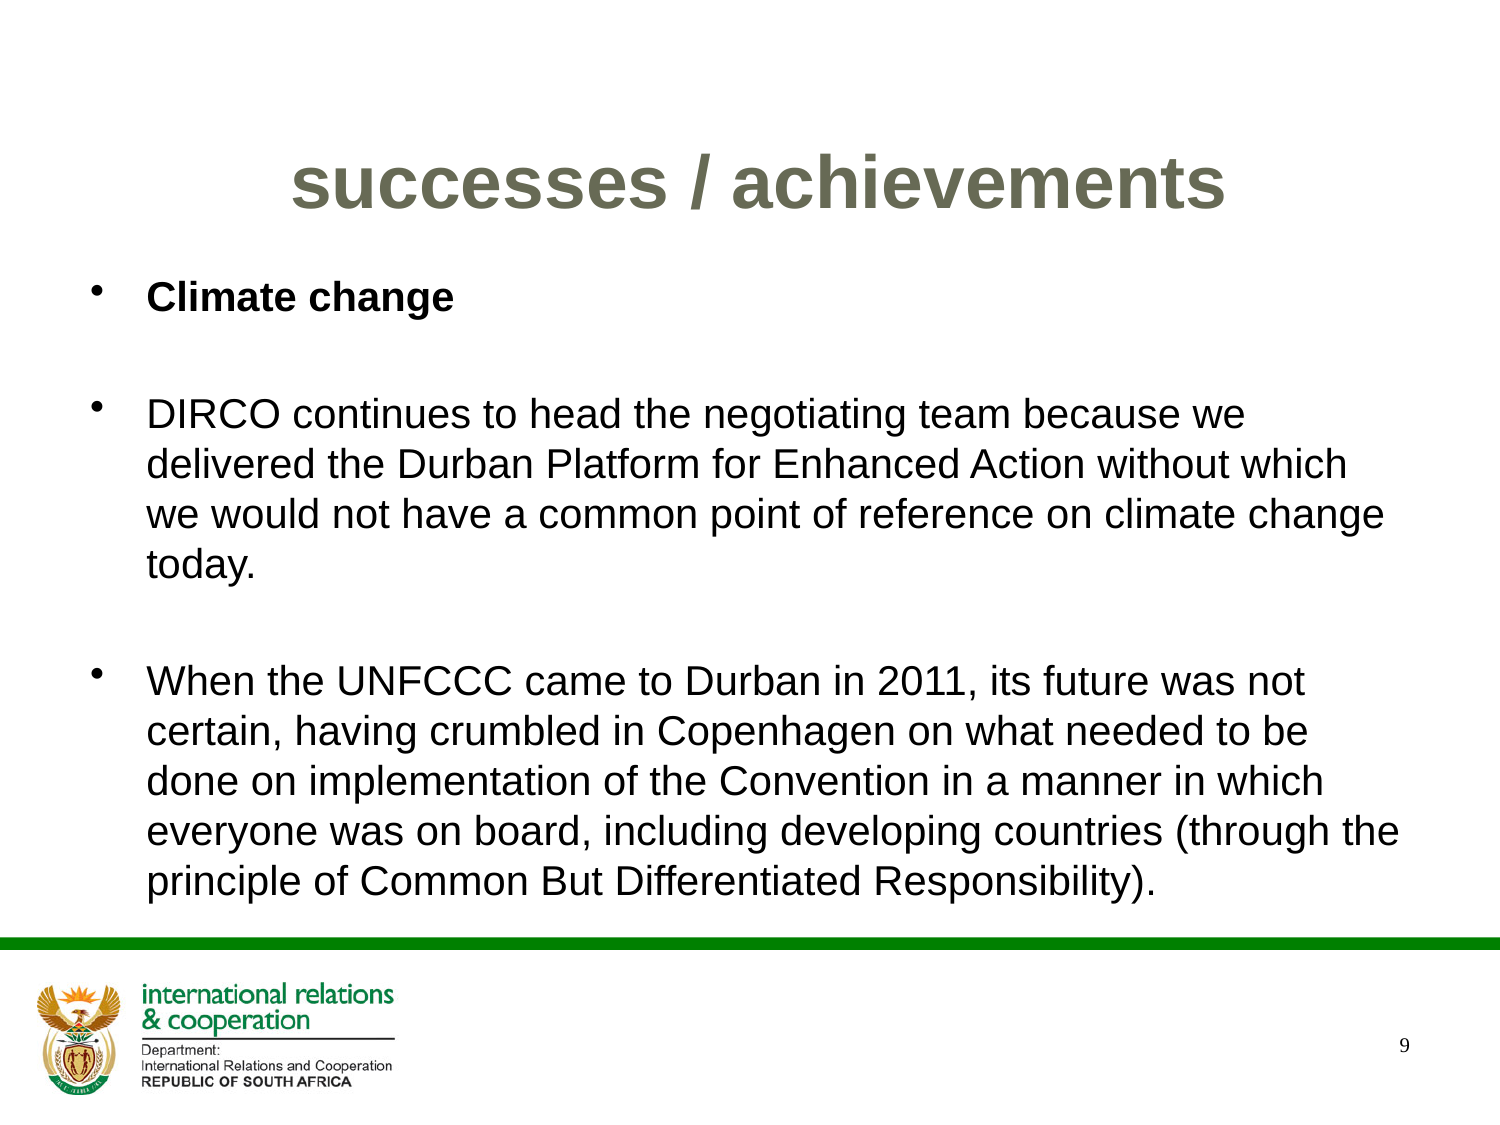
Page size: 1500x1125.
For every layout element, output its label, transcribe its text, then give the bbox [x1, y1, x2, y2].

slide_number 9 [1074, 1024, 1426, 1103]
list Climate change DIRCO continues to head the negotiating team because we delivered the Durban Platform for Enhanced Action without which we would not have a common point of reference on climate change today. When the UNFCCC came to Durban in 2011, its future was not certain, having crumbled in Copenhagen on what needed to be done on implementation of the Convention in a manner in which everyone was on board, including developing countries (through the principle of Common But Differentiated Responsibility). [74, 262, 1426, 880]
picture [37, 974, 400, 1095]
title successes / achievements [74, 44, 1426, 233]
